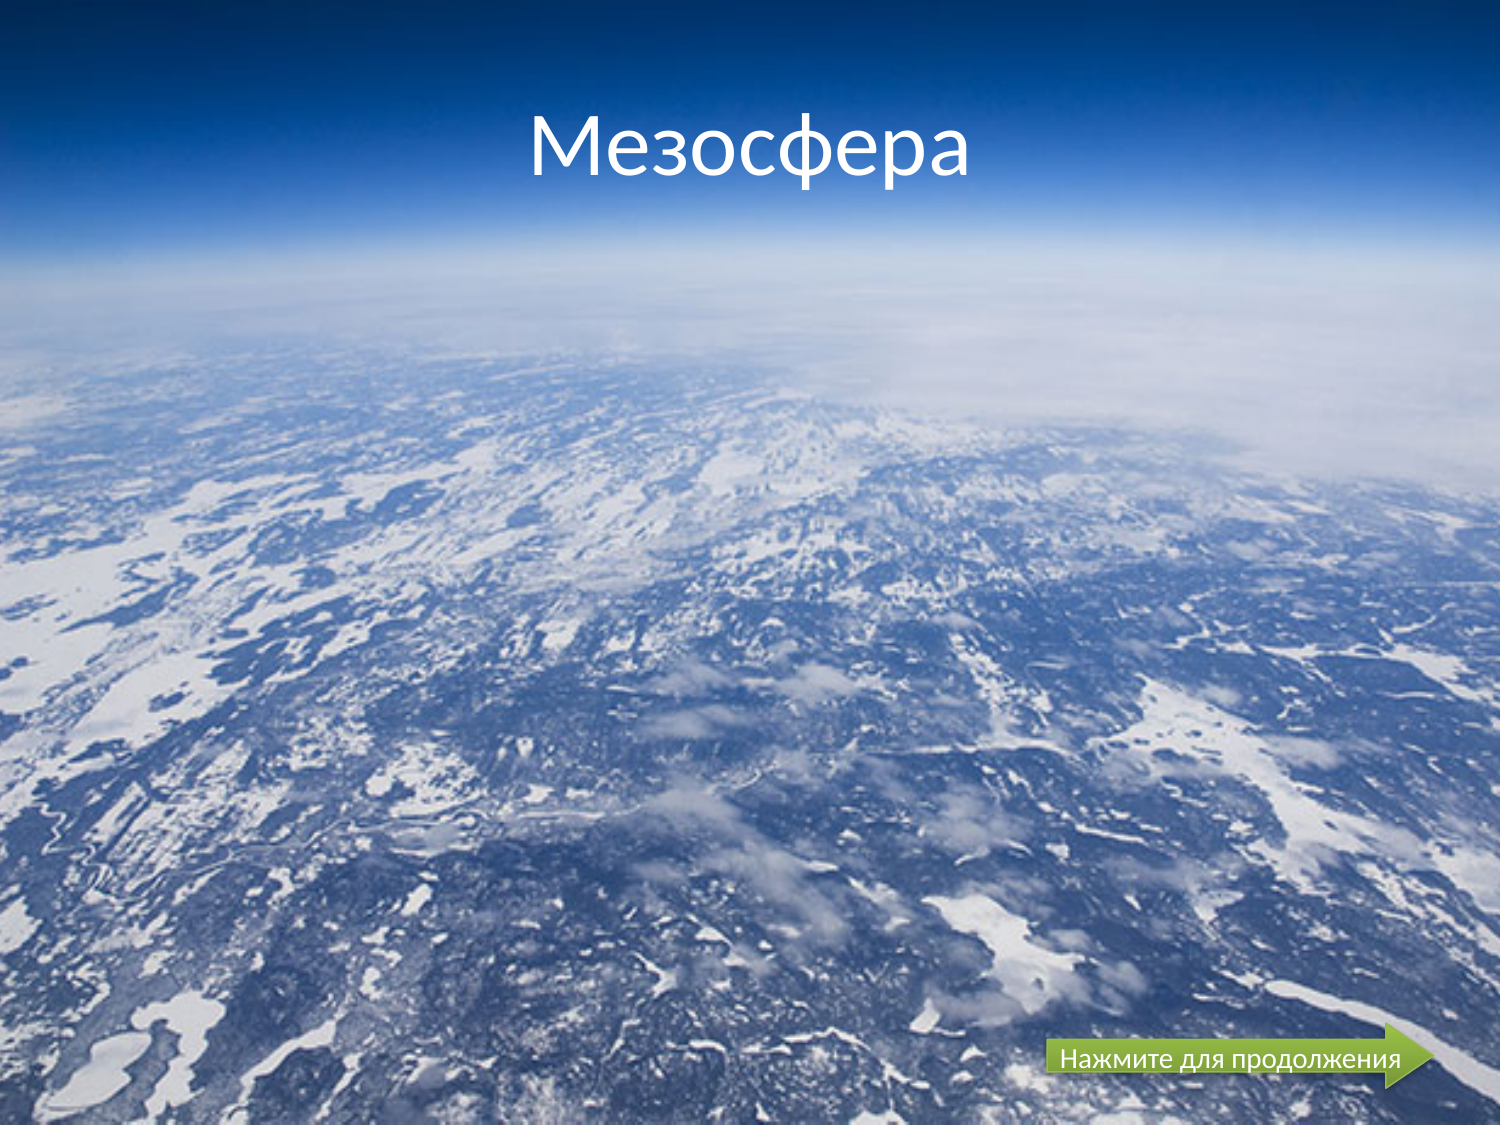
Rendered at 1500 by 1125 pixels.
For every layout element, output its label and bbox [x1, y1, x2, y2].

text_box [1045, 1022, 1500, 1089]
picture [0, 0, 1500, 1125]
